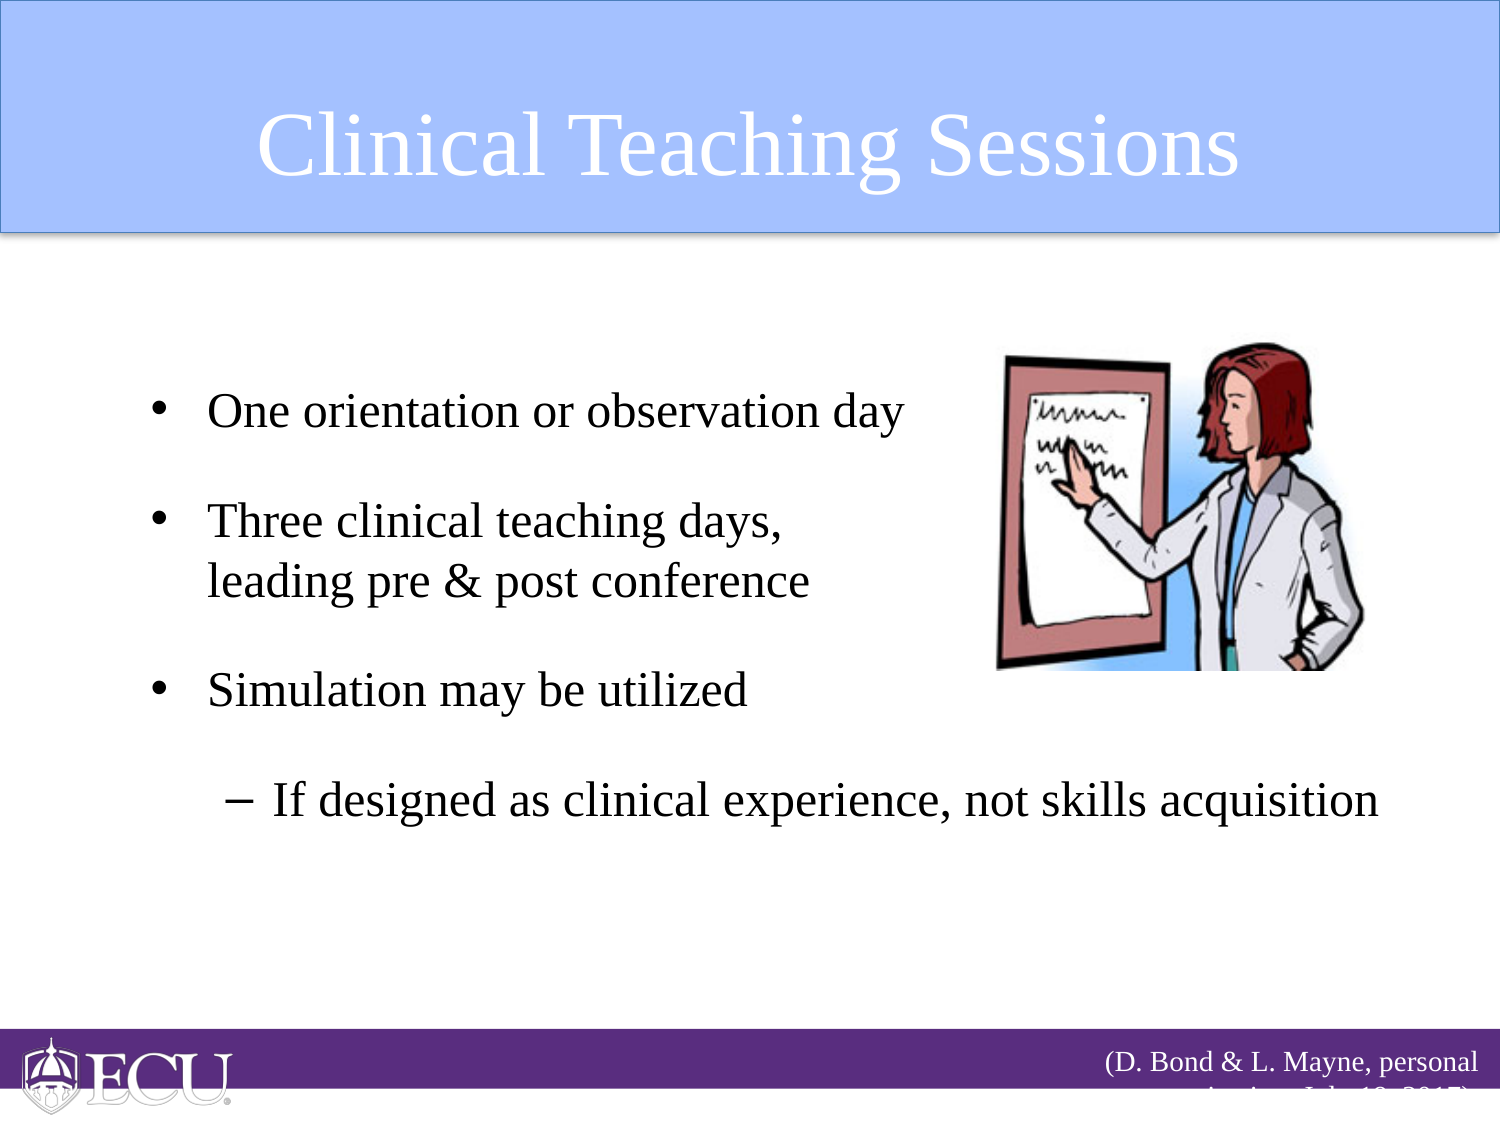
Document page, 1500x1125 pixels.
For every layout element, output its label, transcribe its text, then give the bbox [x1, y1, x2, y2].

list One orientation or observation day Three clinical teaching days, leading pre & post conference Simulation may be utilized If designed as clinical experience, not skills acquisition [135, 259, 1486, 1002]
text_box [0, 0, 1500, 233]
picture [22, 1037, 233, 1115]
picture [982, 332, 1367, 672]
title Clinical Teaching Sessions [75, 45, 1425, 233]
text_box [0, 1028, 1500, 1089]
text_box (D. Bond & L. Mayne, personal communication, July 19, 2017) [1090, 1035, 1500, 1120]
